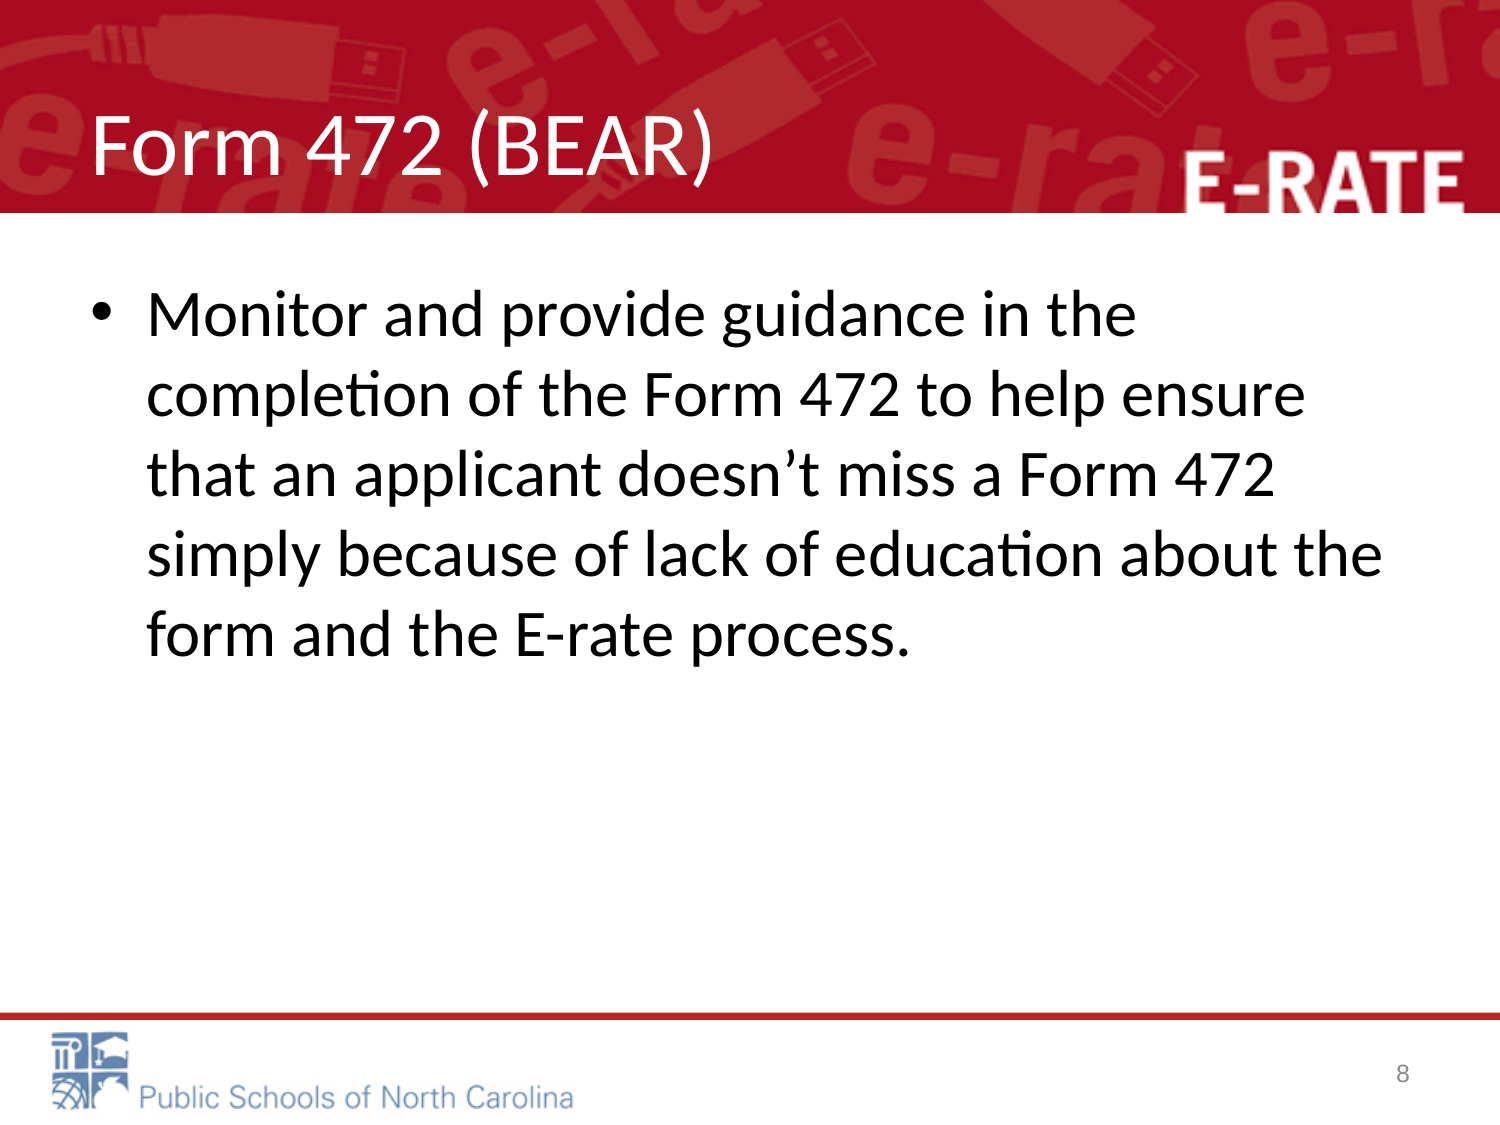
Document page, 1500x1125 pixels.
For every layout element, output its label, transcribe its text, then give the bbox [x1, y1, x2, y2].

slide_number 8 [1074, 1042, 1425, 1103]
picture [0, 1025, 1500, 1124]
list Monitor and provide guidance in the completion of the Form 472 to help ensure that an applicant doesn’t miss a Form 472 simply because of lack of education about the form and the E-rate process. [75, 262, 1425, 1005]
picture [0, 0, 1500, 213]
title Form 472 (BEAR) [75, 45, 1425, 233]
